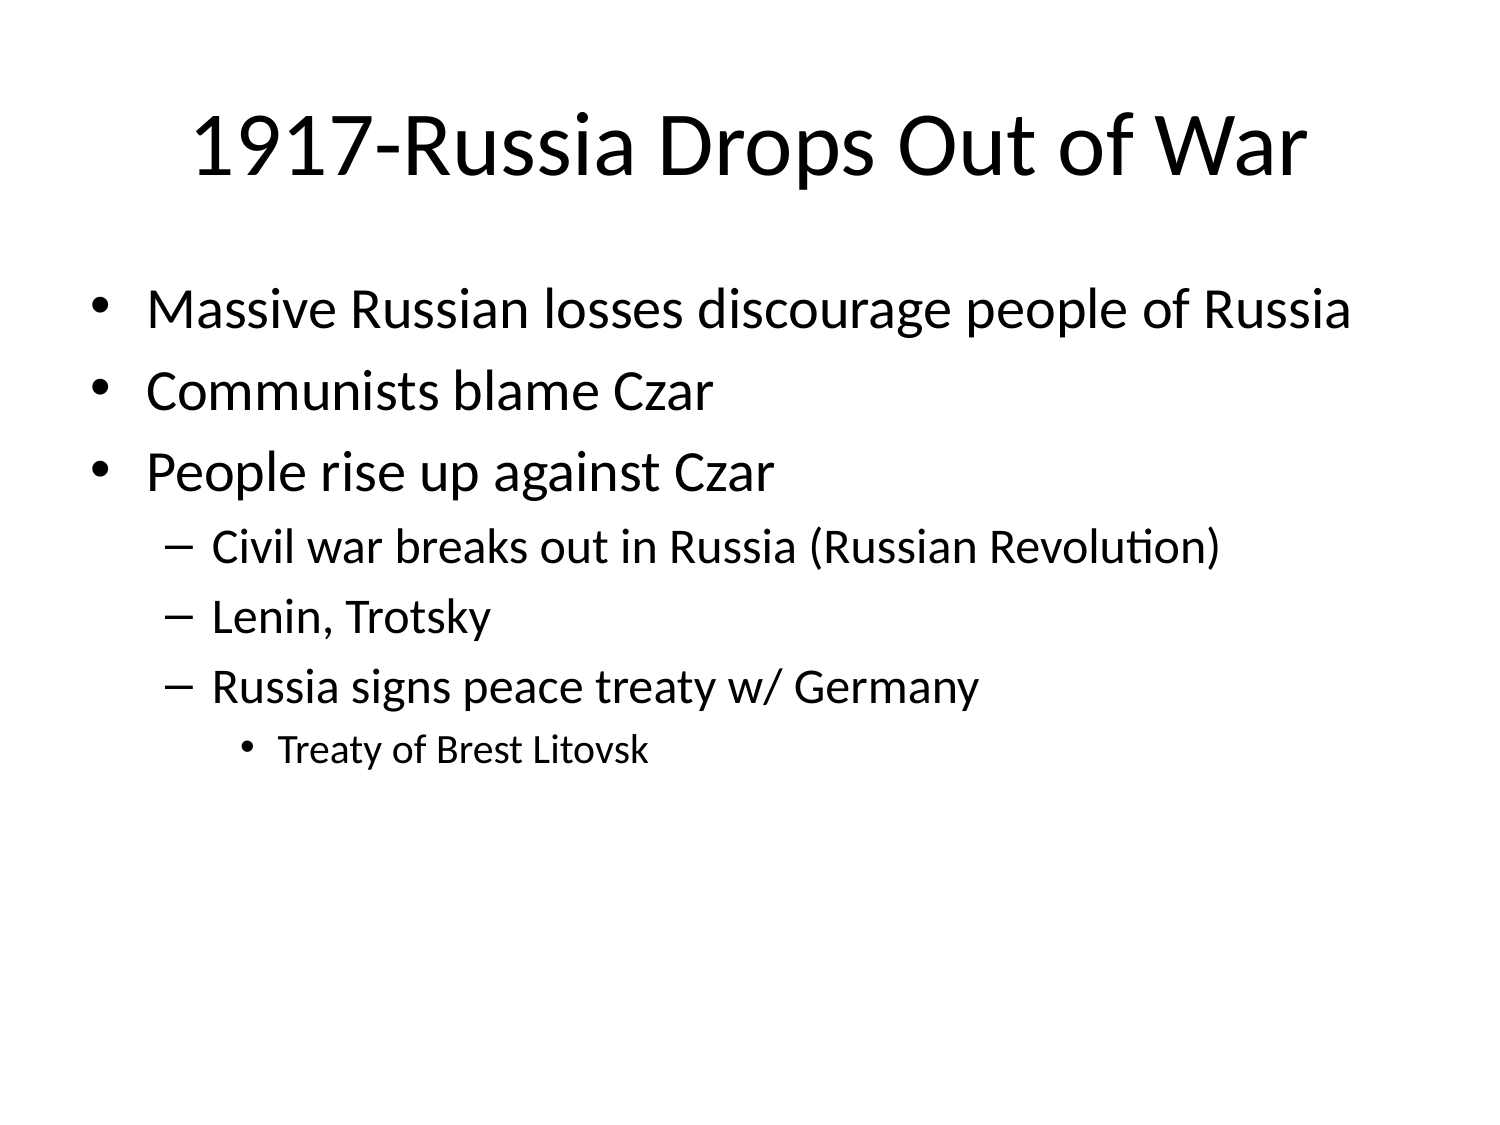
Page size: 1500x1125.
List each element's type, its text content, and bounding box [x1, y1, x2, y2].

list Massive Russian losses discourage people of Russia Communists blame Czar People rise up against Czar Civil war breaks out in Russia (Russian Revolution) Lenin, Trotsky Russia signs peace treaty w/ Germany Treaty of Brest Litovsk [75, 262, 1425, 1005]
title 1917-Russia Drops Out of War [75, 45, 1425, 233]
